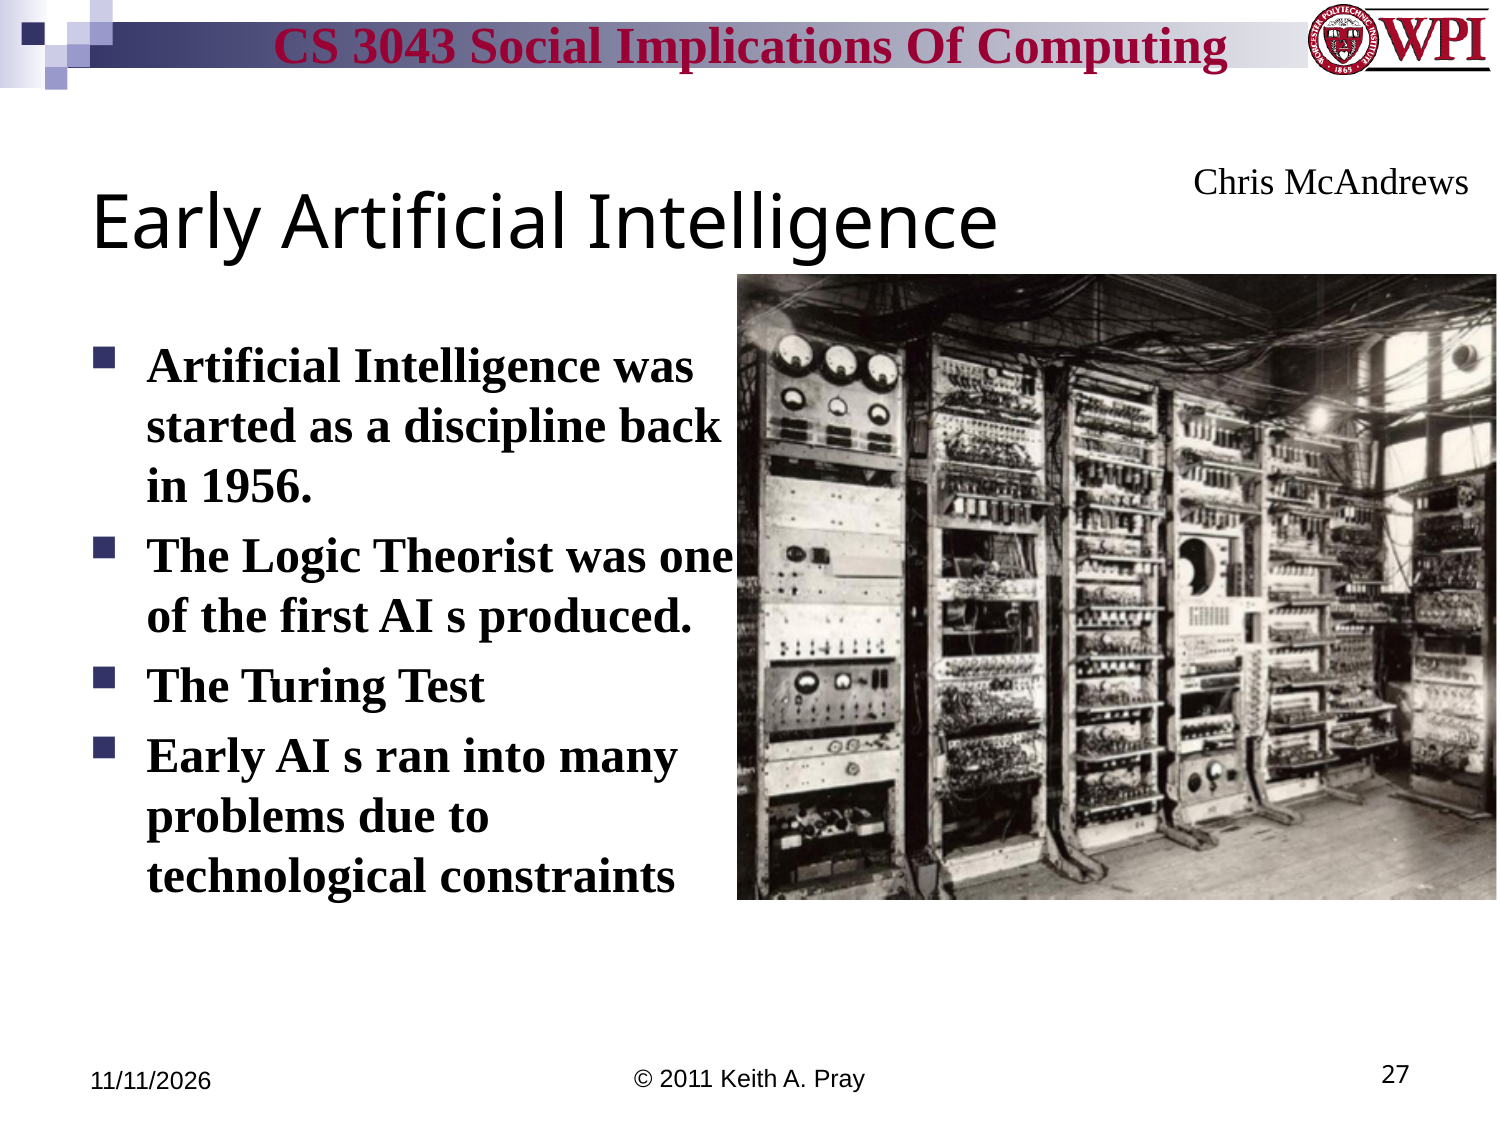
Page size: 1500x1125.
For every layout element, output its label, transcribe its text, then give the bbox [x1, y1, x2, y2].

text_box Chris McAndrews [1162, 149, 1500, 210]
picture [1308, 3, 1500, 75]
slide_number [74, 1024, 426, 1103]
list Artificial Intelligence was started as a discipline back in 1956. The Logic Theorist was one of the first AI s produced. The Turing Test Early AI s ran into many problems due to technological constraints [74, 324, 751, 963]
title Early Artificial Intelligence [74, 124, 1426, 313]
footer © 2011 Keith A. Pray [512, 1024, 988, 1101]
slide_number 27 [1074, 1024, 1426, 1101]
picture [737, 274, 1500, 901]
